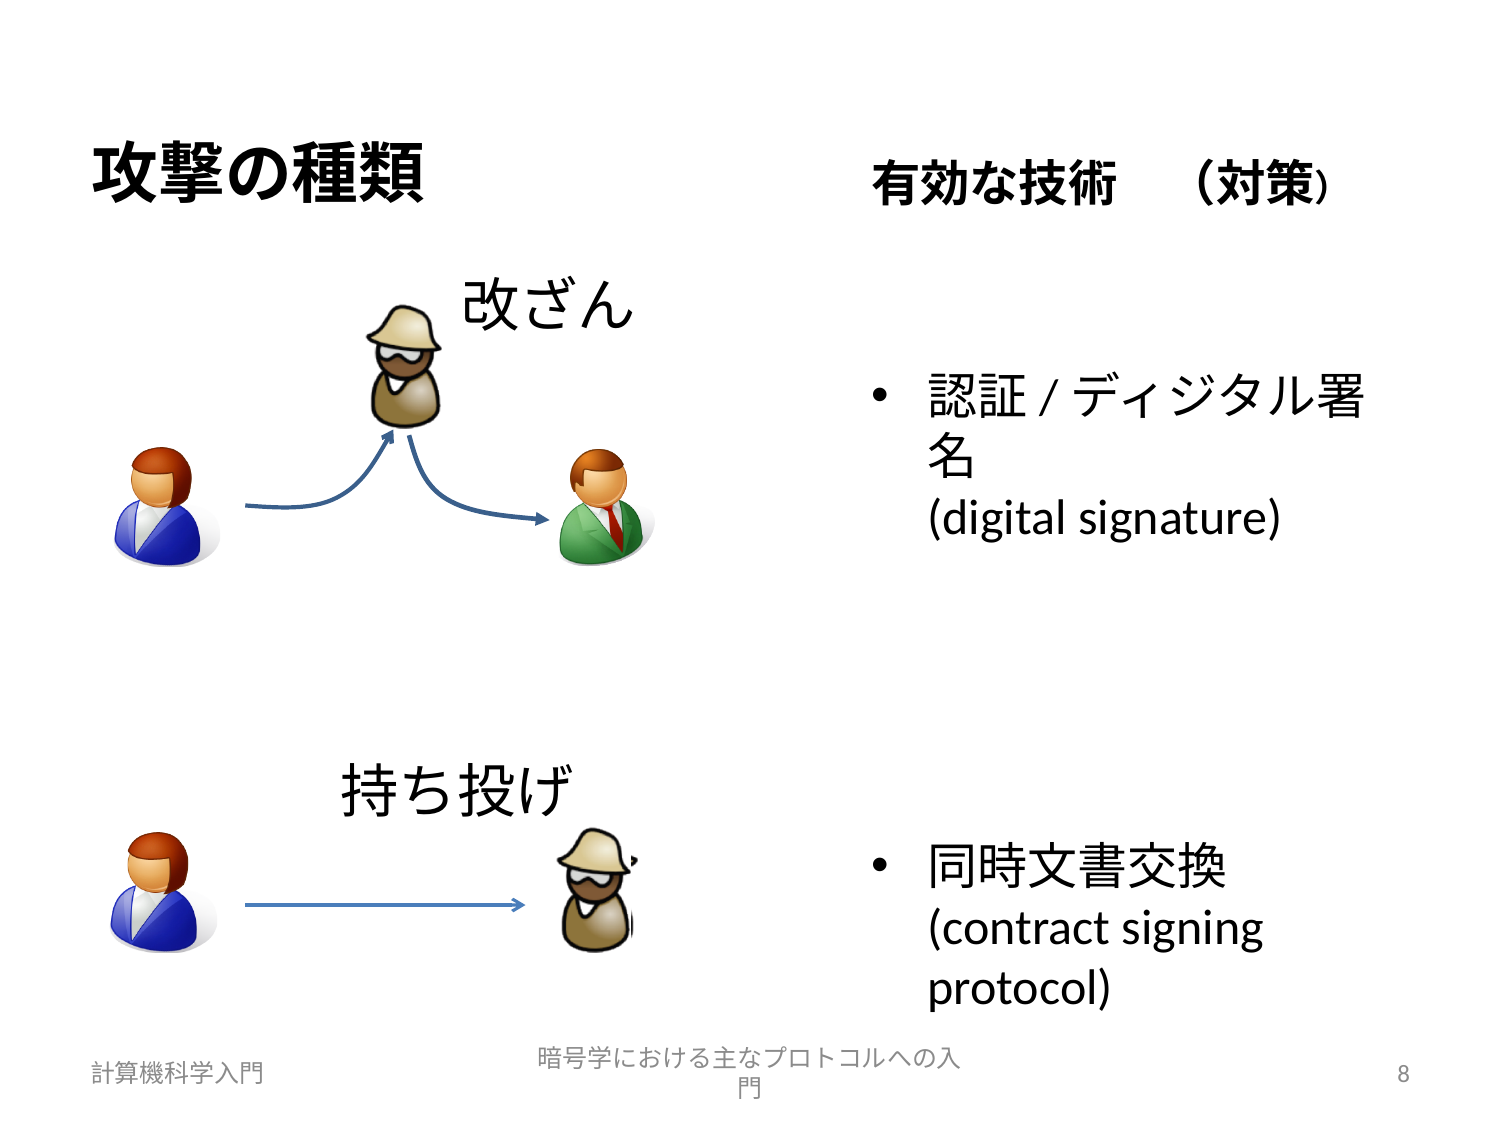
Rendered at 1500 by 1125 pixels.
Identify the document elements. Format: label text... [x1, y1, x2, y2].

text_box 持ち投げ [325, 747, 633, 832]
list 認証/ディジタル署名 (digital signature) 同時文書交換 (contract signing protocol) [856, 356, 1425, 1005]
picture [542, 448, 661, 567]
list 有効な技術 （対策） [856, 113, 1425, 219]
list 攻撃の種類 [76, 113, 740, 219]
picture [102, 831, 224, 953]
text_box [407, 437, 537, 526]
text_box [245, 437, 394, 510]
slide_number 8 [1074, 1042, 1425, 1103]
picture [363, 303, 442, 430]
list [105, 445, 227, 567]
footer 暗号学における主なプロトコルへの入門 [512, 1042, 988, 1103]
slide_number 計算機科学入門 [75, 1042, 425, 1103]
picture [554, 826, 640, 953]
text_box 改ざん [446, 260, 683, 346]
